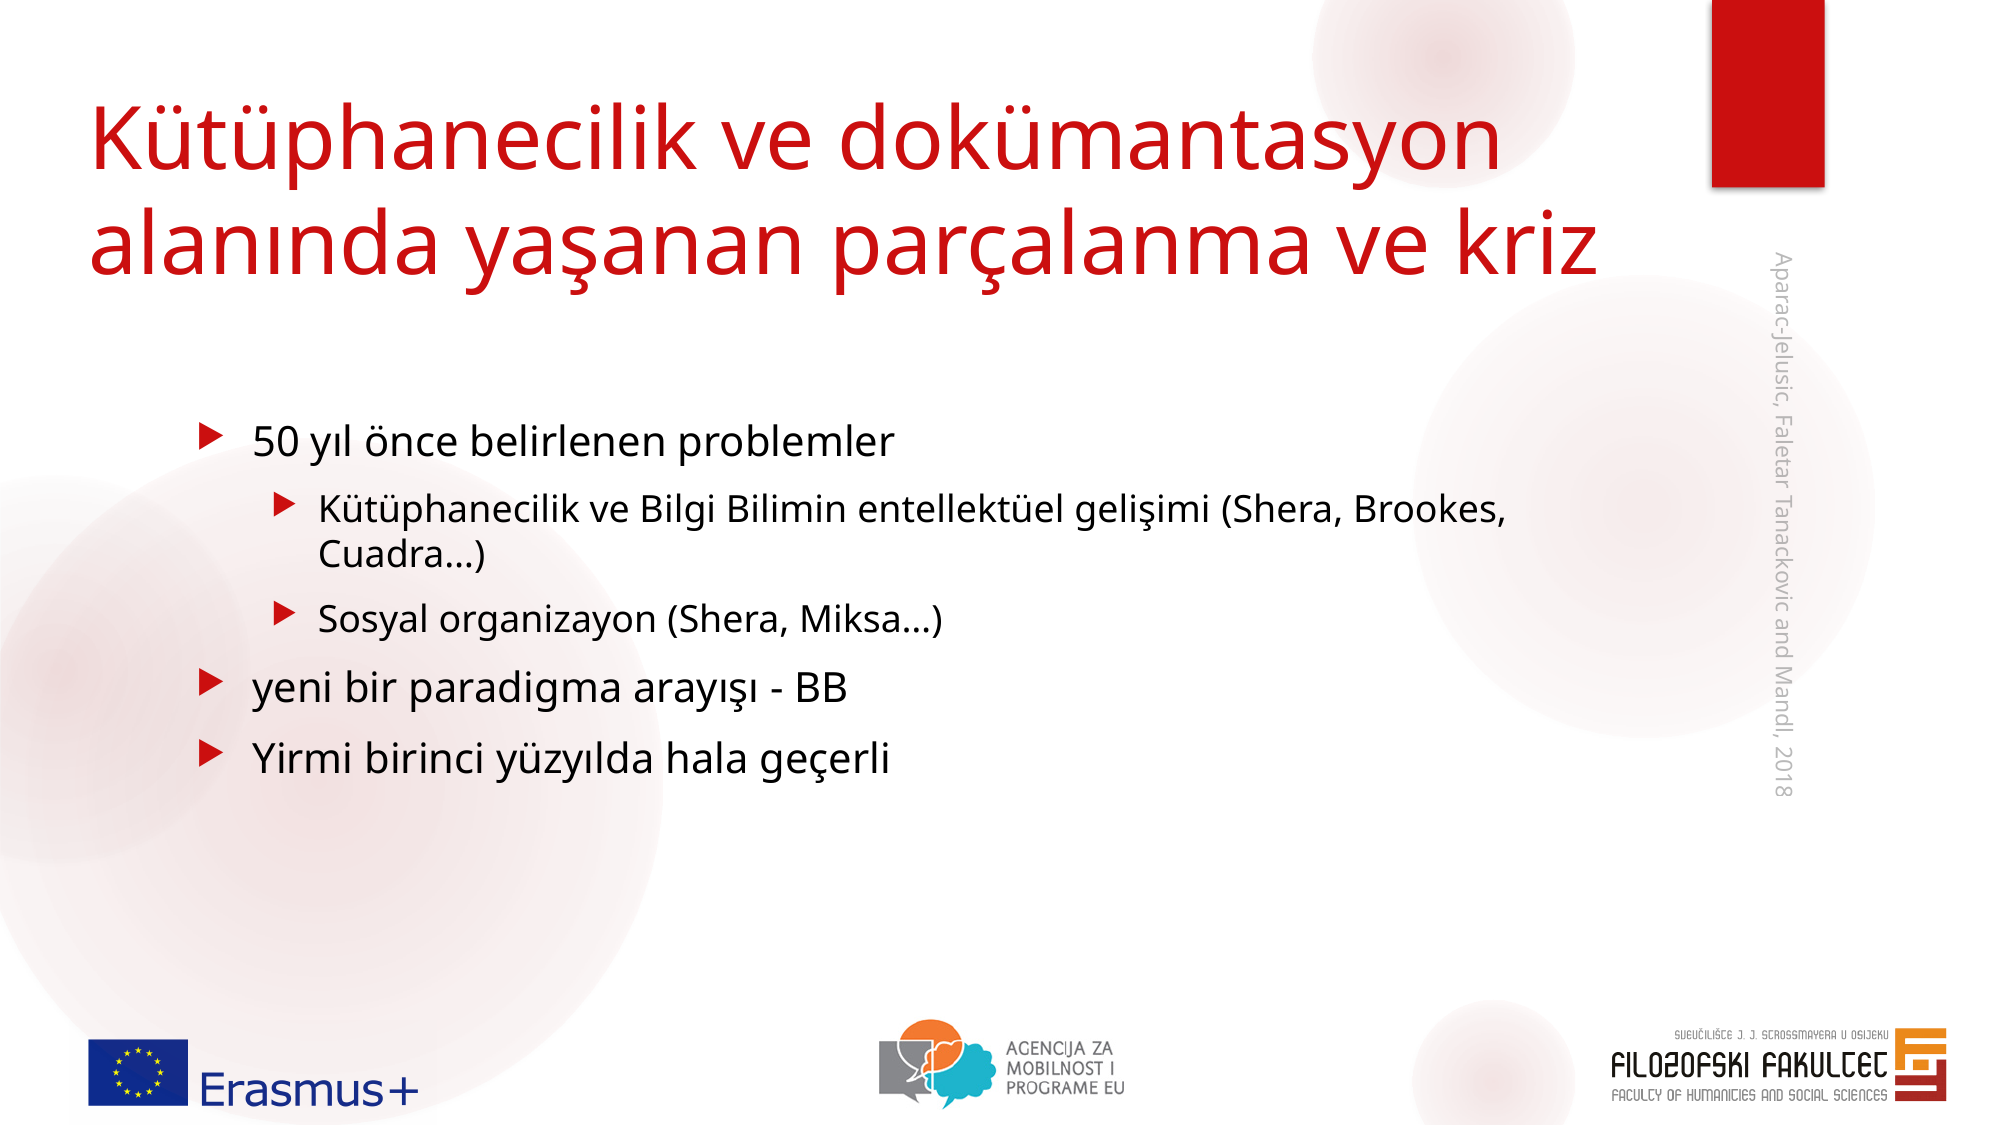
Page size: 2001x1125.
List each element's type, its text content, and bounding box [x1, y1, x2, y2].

picture [879, 1025, 1140, 1125]
title Kütüphanecilik ve dokümantasyon alanında yaşanan parçalanma ve kriz [73, 74, 1725, 304]
picture [1610, 1017, 1951, 1112]
footer Aparac-Jelusic, Faletar Tanackovic and Mandl, 2018 [1760, 237, 1811, 871]
picture [69, 1020, 437, 1125]
list 50 yıl önce belirlenen problemler Kütüphanecilik ve Bilgi Bilimin entellektüel gelişimi (Shera, Brookes, Cuadra…) Sosyal organizayon (Shera, Miksa…) yeni bir paradigma arayışı - BB Yirmi birinci yüzyılda hala geçerli [181, 336, 1649, 1025]
